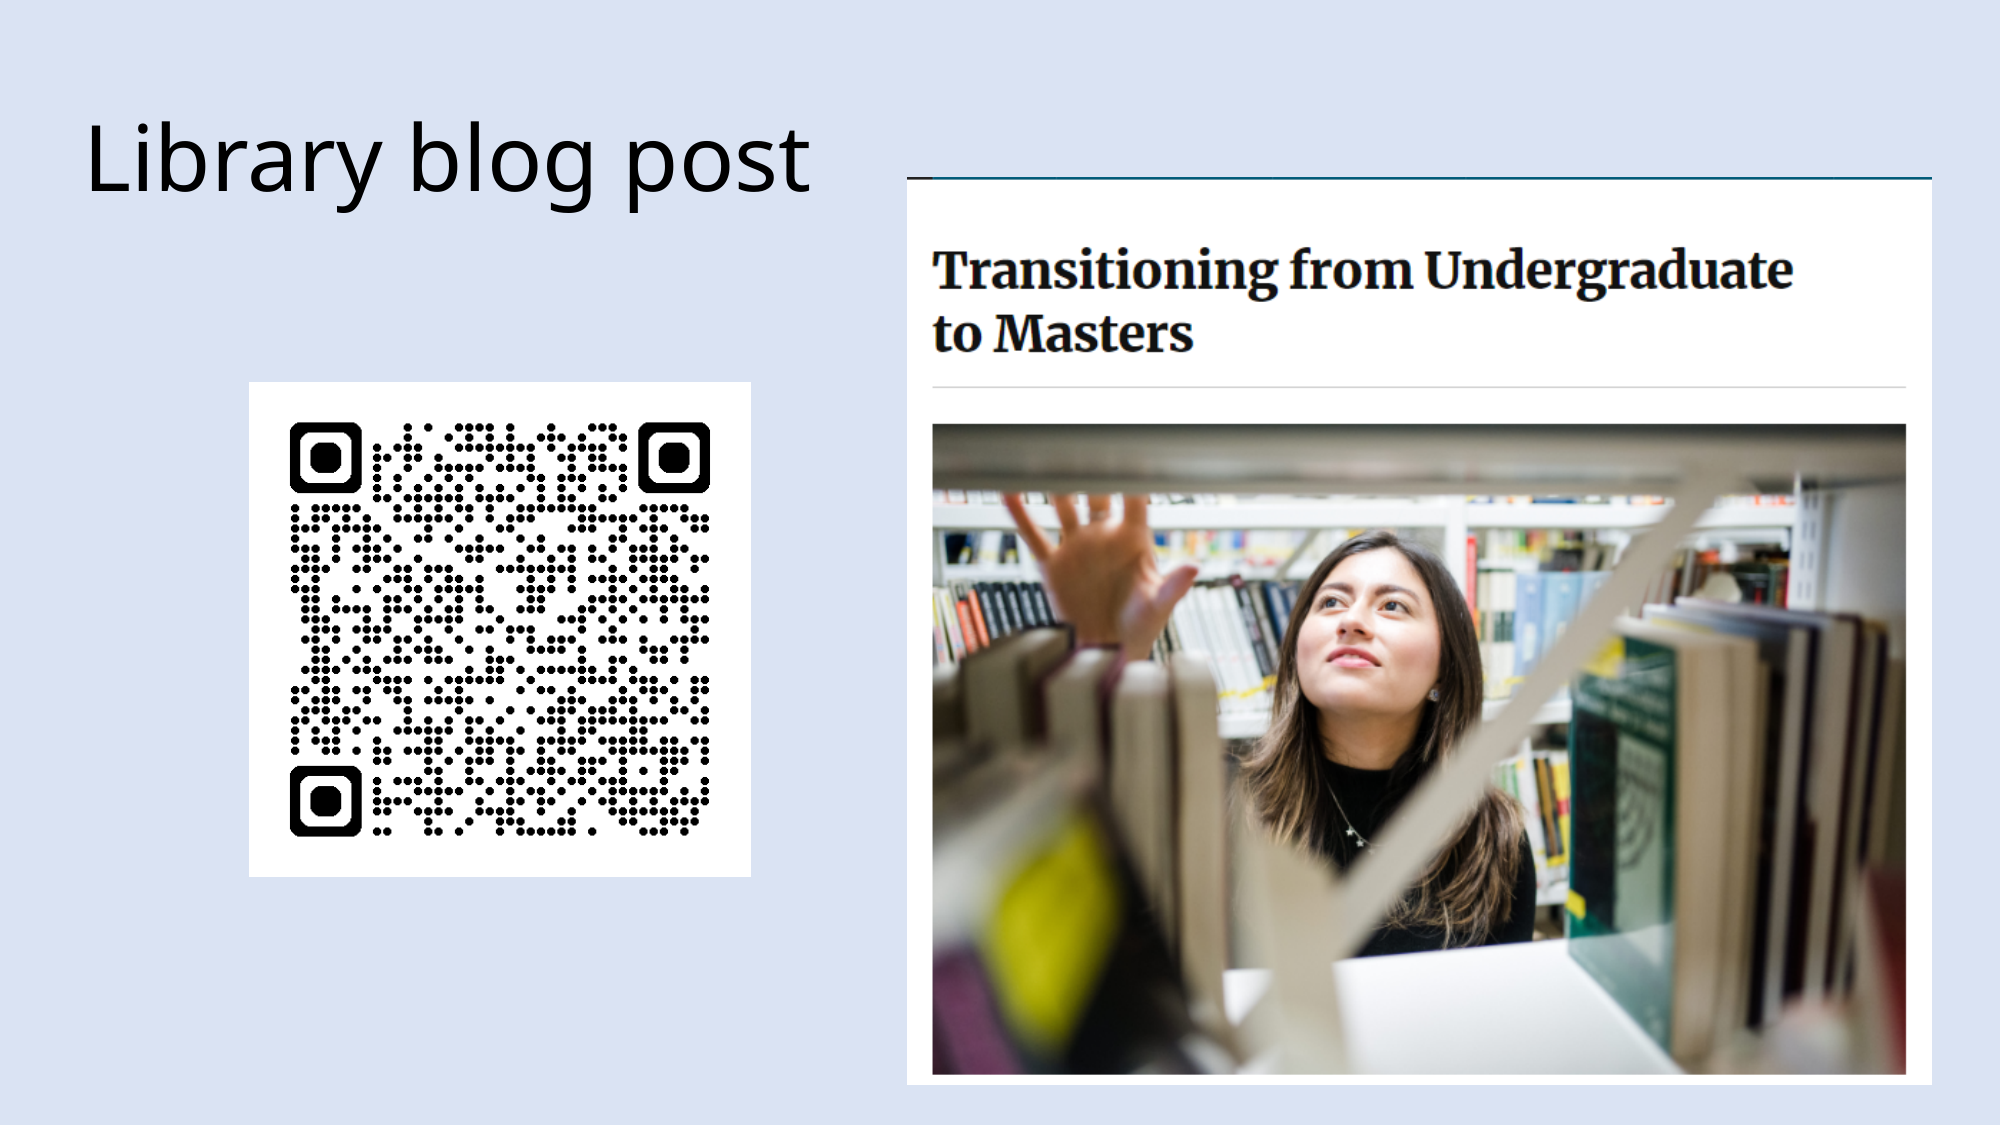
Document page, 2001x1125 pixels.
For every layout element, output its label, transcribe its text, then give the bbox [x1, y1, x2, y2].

title Library blog post [68, 97, 1932, 252]
picture [907, 177, 1933, 1085]
picture [249, 382, 751, 877]
